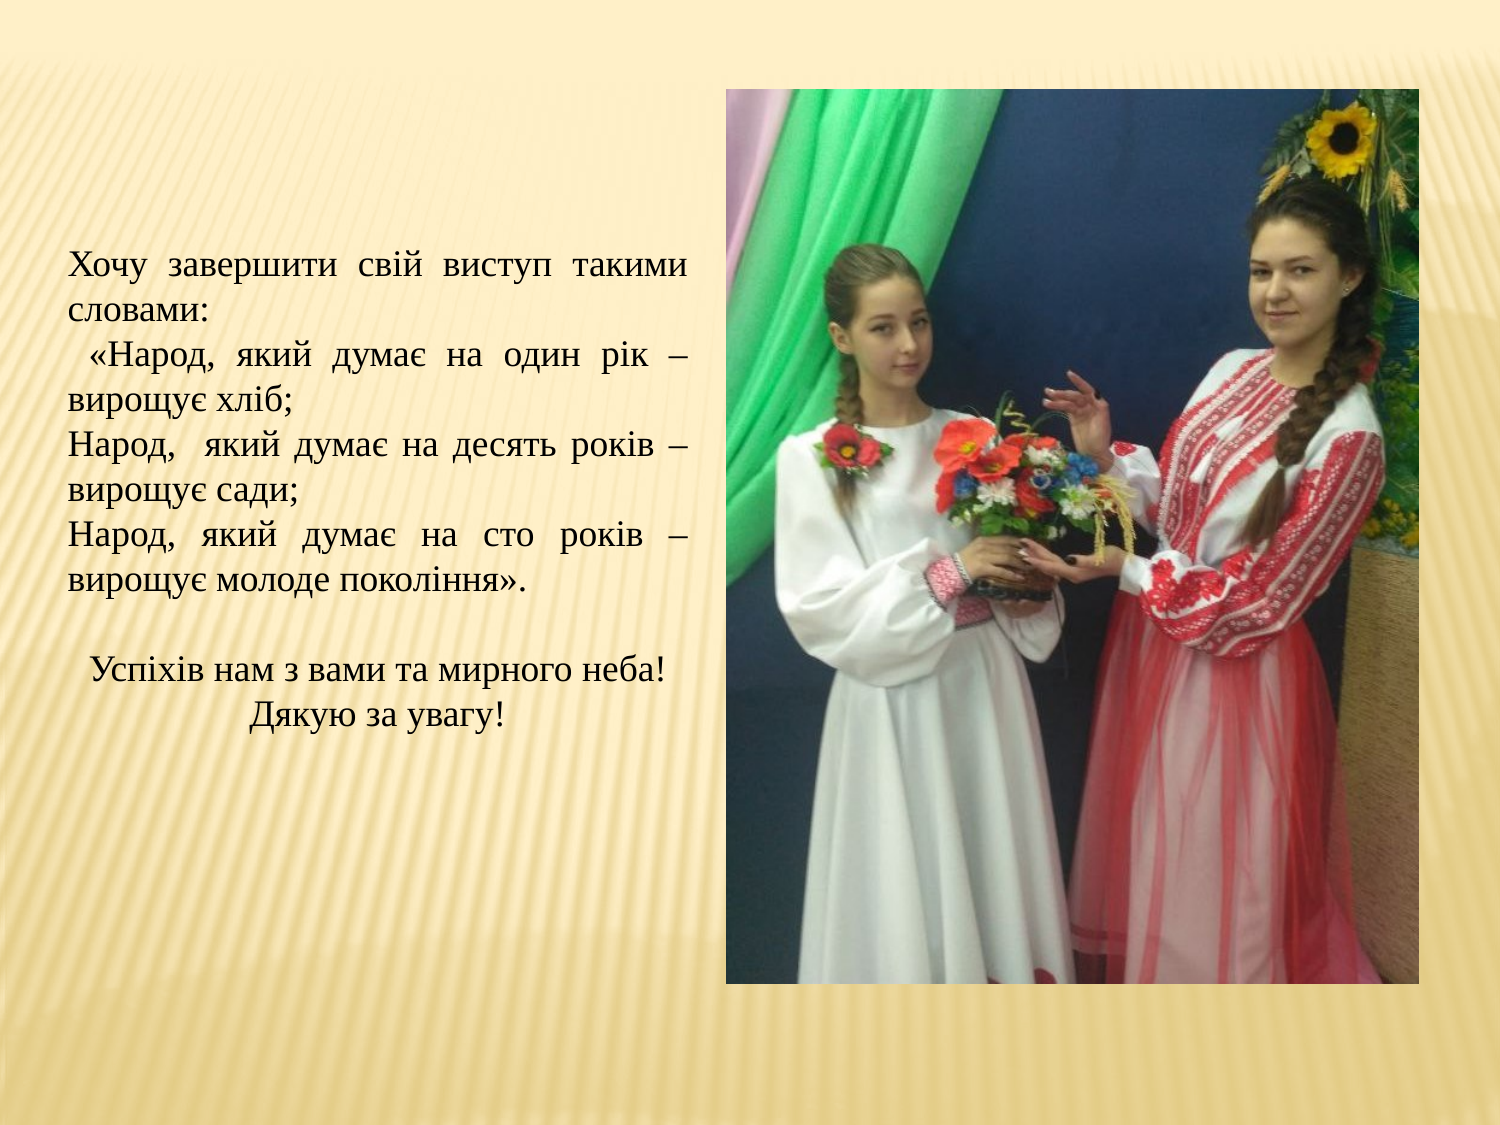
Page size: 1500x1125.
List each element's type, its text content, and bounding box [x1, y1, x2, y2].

text_box Хочу завершити свій виступ такими словами: «Народ, який думає на один рік – вирощує хліб; Народ, який думає на десять років – вирощує сади; Народ, який думає на сто років – вирощує молоде покоління». Успіхів нам з вами та мирного неба! Дякую за увагу! [53, 231, 704, 787]
picture [725, 89, 1420, 984]
